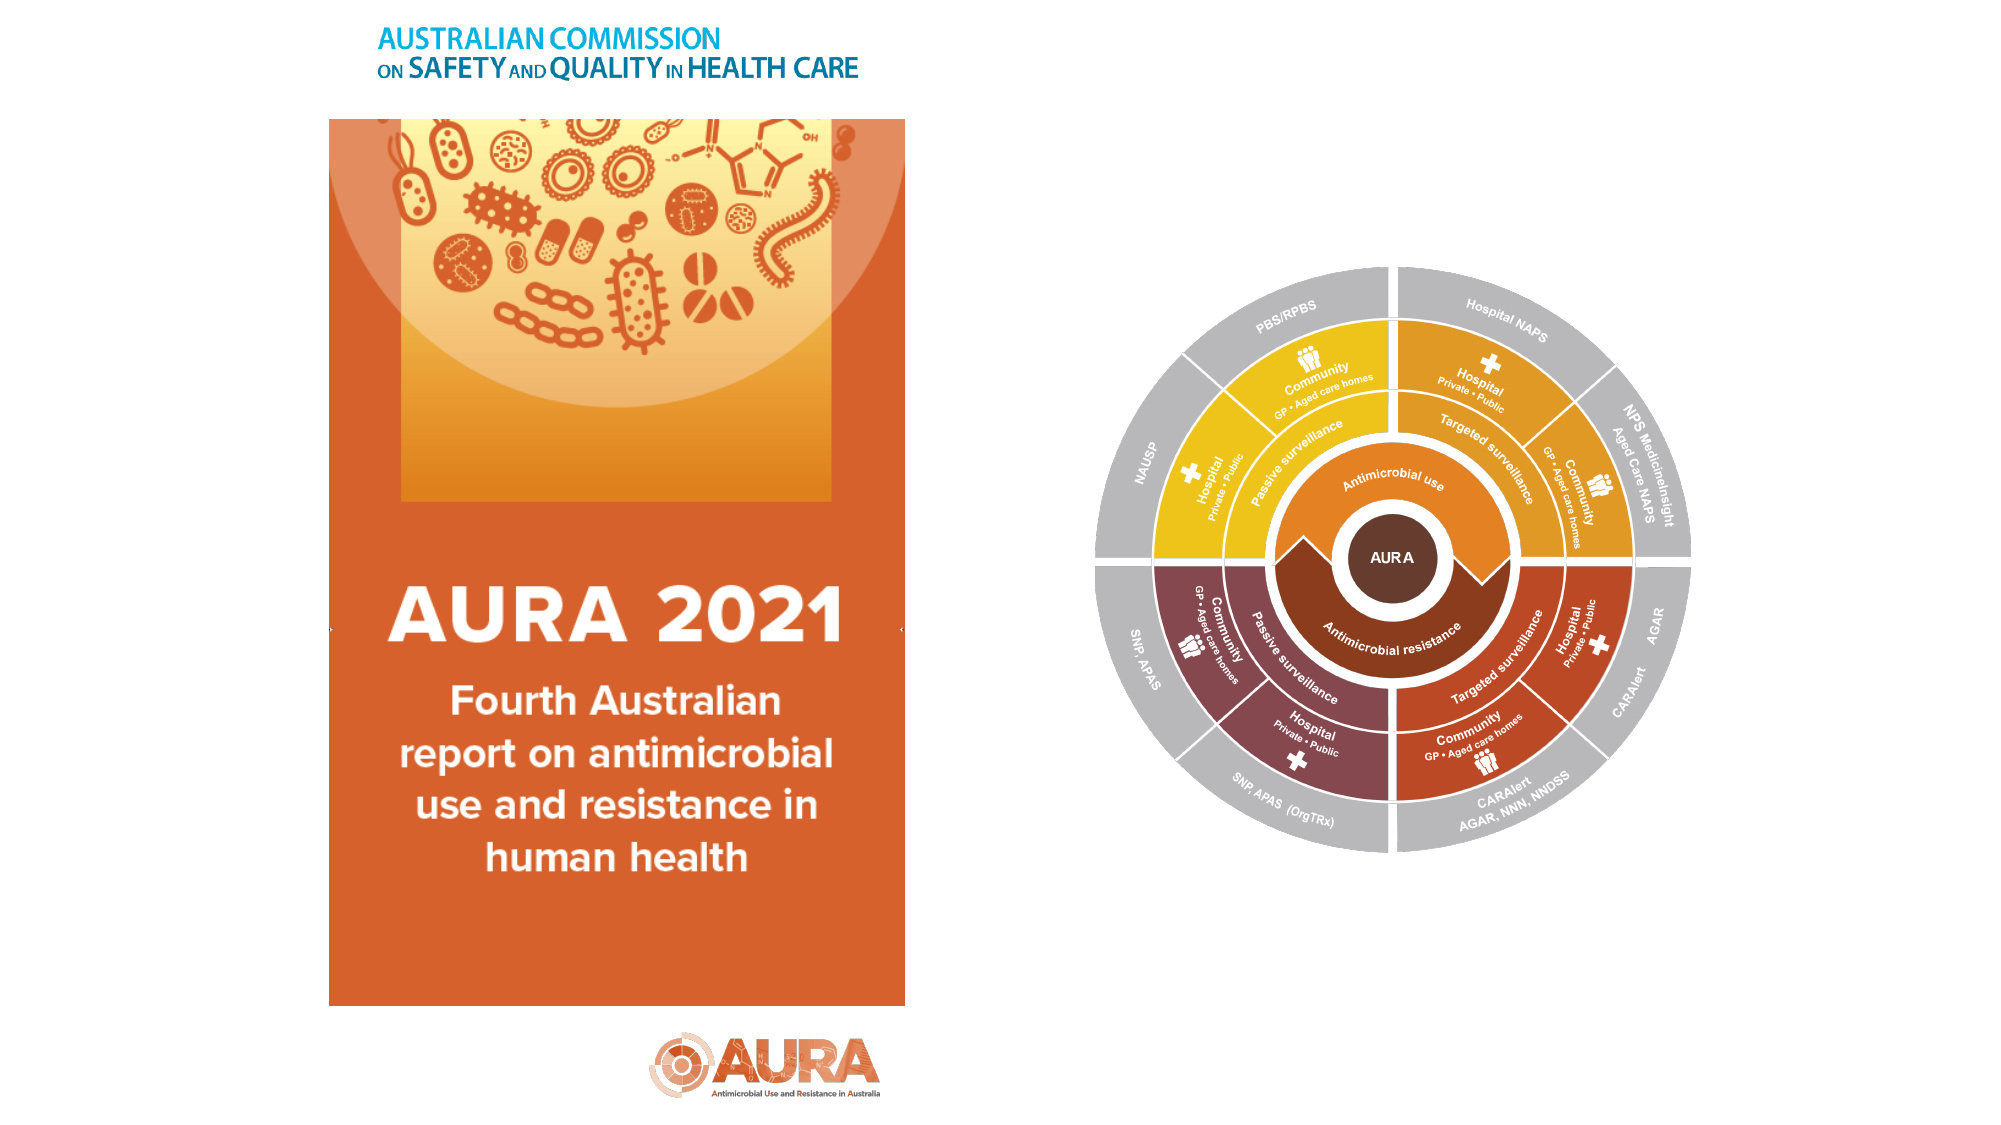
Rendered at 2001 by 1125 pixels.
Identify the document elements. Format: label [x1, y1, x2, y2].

text_box [329, 27, 906, 1098]
picture [1094, 266, 1691, 858]
